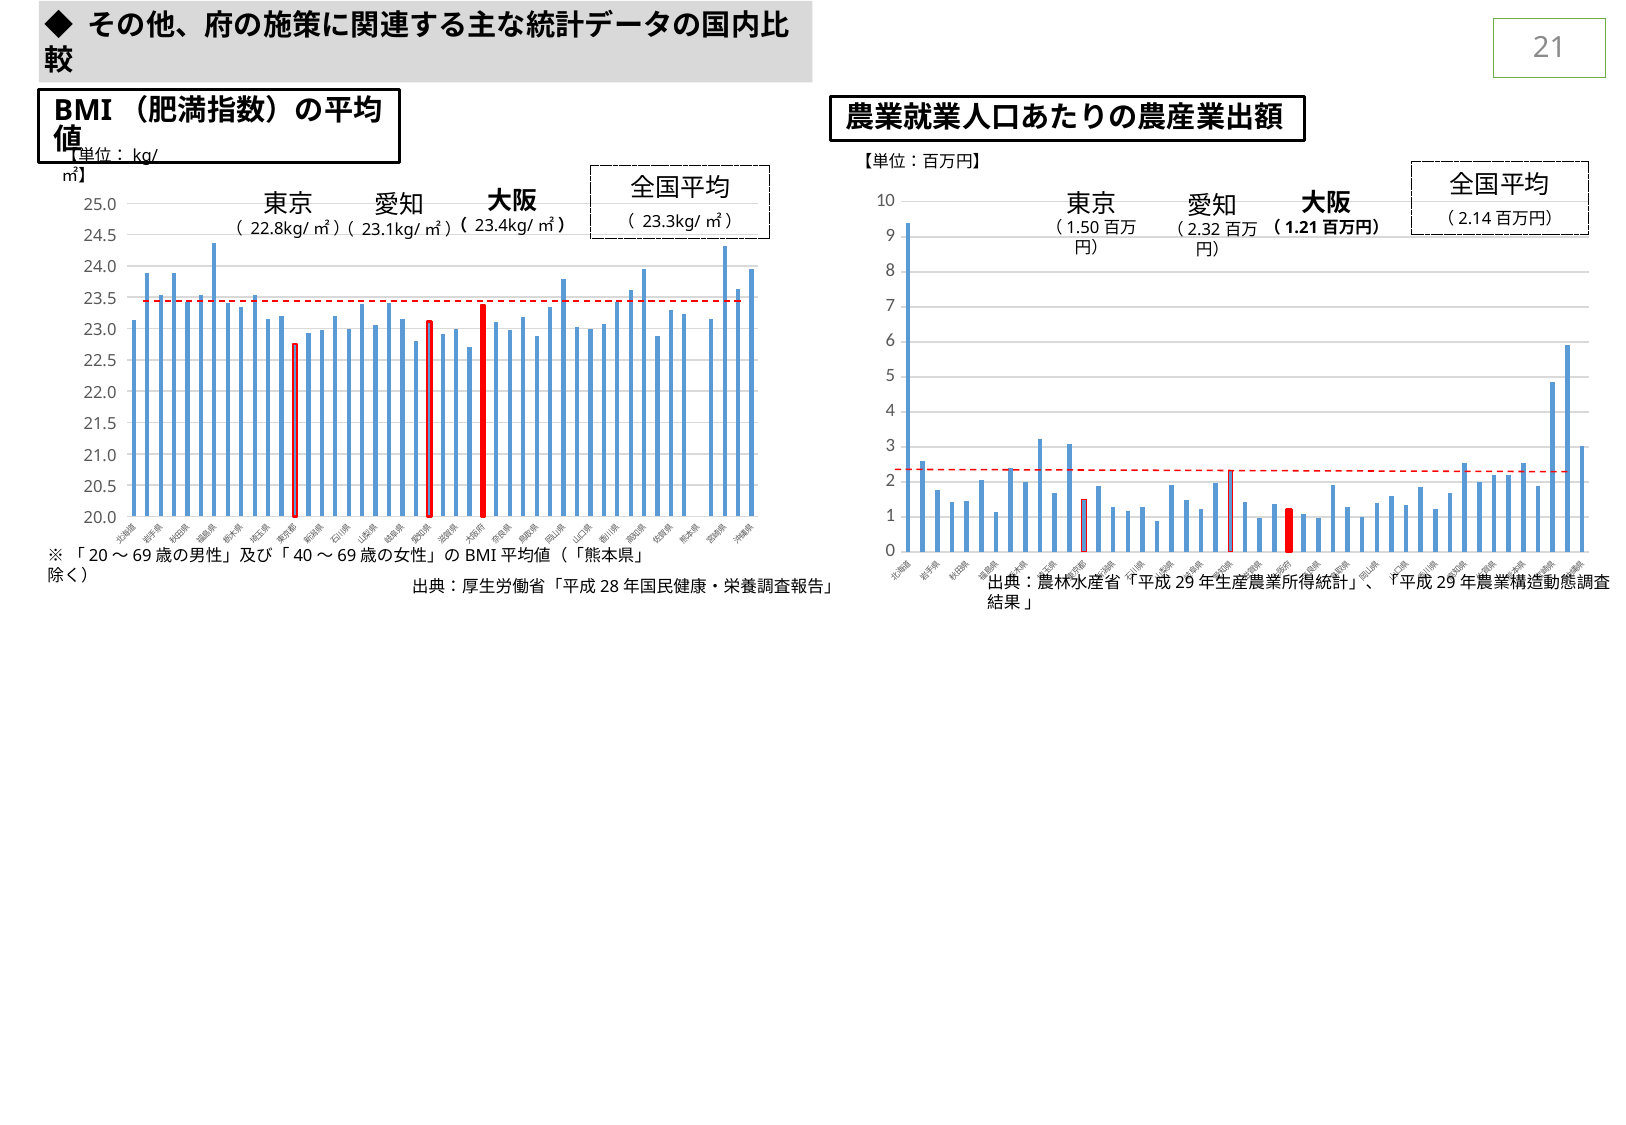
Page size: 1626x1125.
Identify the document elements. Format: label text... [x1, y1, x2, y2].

text_box 全国平均 （ 23.3kg/㎡ ） [590, 165, 770, 184]
text_box ※「20～69歳の男性」及び「40～69歳の女性」のBMI平均値（「熊本県」除く） [41, 538, 661, 591]
text_box ◆ その他、府の施策に関連する主な統計データの国内比較 [38, 0, 813, 83]
slide_number 21 [1493, 18, 1606, 78]
text_box BMI（肥満指数）の平均値 [38, 89, 400, 163]
chart [861, 184, 1605, 591]
text_box 出典：厚生労働省「平成28年国民健康・栄養調査報告」 [406, 570, 855, 603]
chart [69, 184, 773, 554]
text_box 【単位：kg/㎡】 [55, 139, 193, 191]
text_box 出典：農林水産省「平成29年生産農業所得統計」、「平成29年農業構造動態調査結果 」 [981, 566, 1625, 618]
text_box 【単位：百万円】 [849, 145, 1089, 177]
text_box 農業就業人口あたりの農産業出額 [830, 96, 1305, 141]
text_box 全国平均 （2.14百万円） [1411, 161, 1589, 184]
